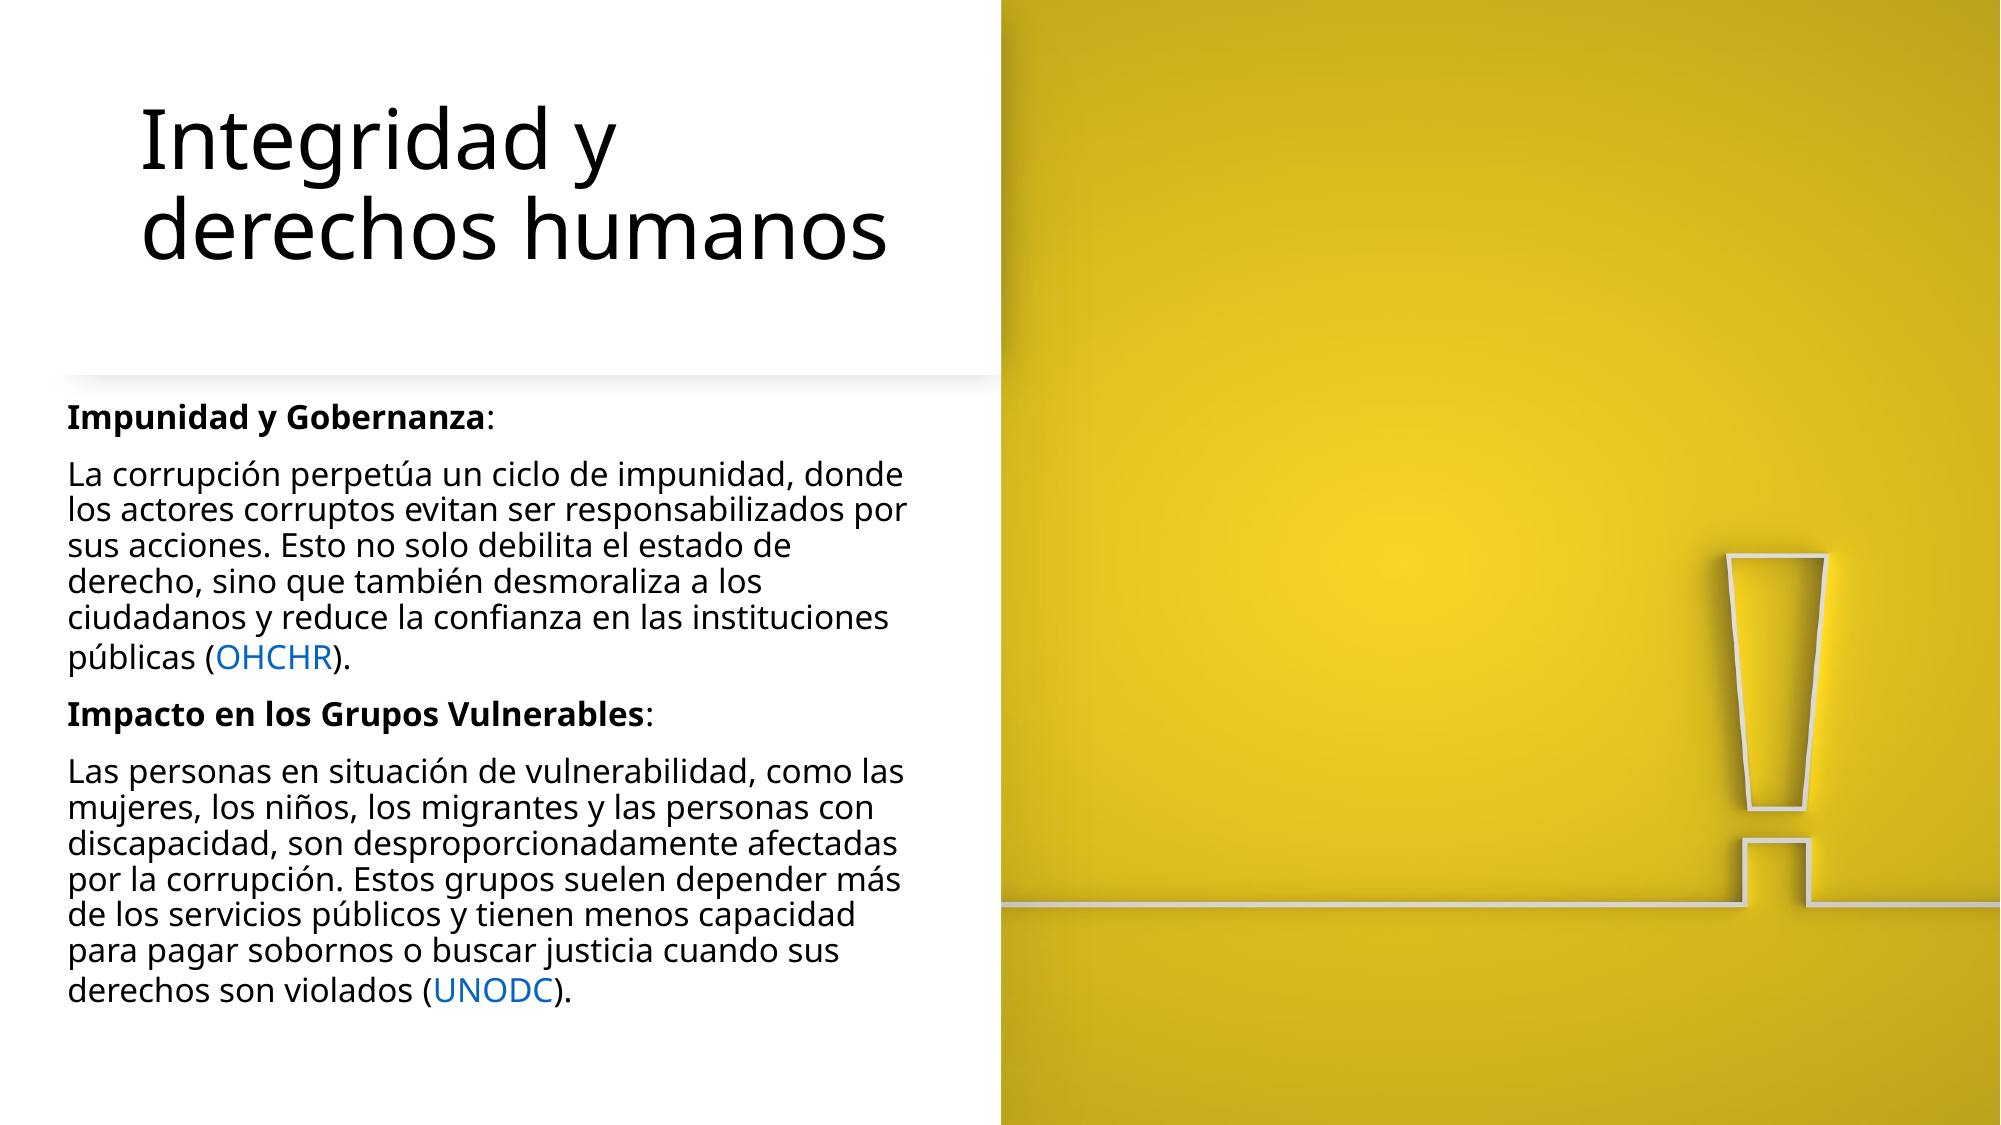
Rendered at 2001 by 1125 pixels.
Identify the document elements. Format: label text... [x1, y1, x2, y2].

picture [1001, 0, 2000, 1125]
text_box [0, 0, 1001, 376]
list Impunidad y Gobernanza: La corrupción perpetúa un ciclo de impunidad, donde los actores corruptos evitan ser responsabilizados por sus acciones. Esto no solo debilita el estado de derecho, sino que también desmoraliza a los ciudadanos y reduce la confianza en las instituciones públicas​ (OHCHR)​. Impacto en los Grupos Vulnerables: Las personas en situación de vulnerabilidad, como las mujeres, los niños, los migrantes y las personas con discapacidad, son desproporcionadamente afectadas por la corrupción. Estos grupos suelen depender más de los servicios públicos y tienen menos capacidad para pagar sobornos o buscar justicia cuando sus derechos son violados​ (UNODC)​. [52, 375, 936, 1093]
title Integridad y derechos humanos [124, 53, 909, 322]
text_box [0, 376, 1001, 1125]
